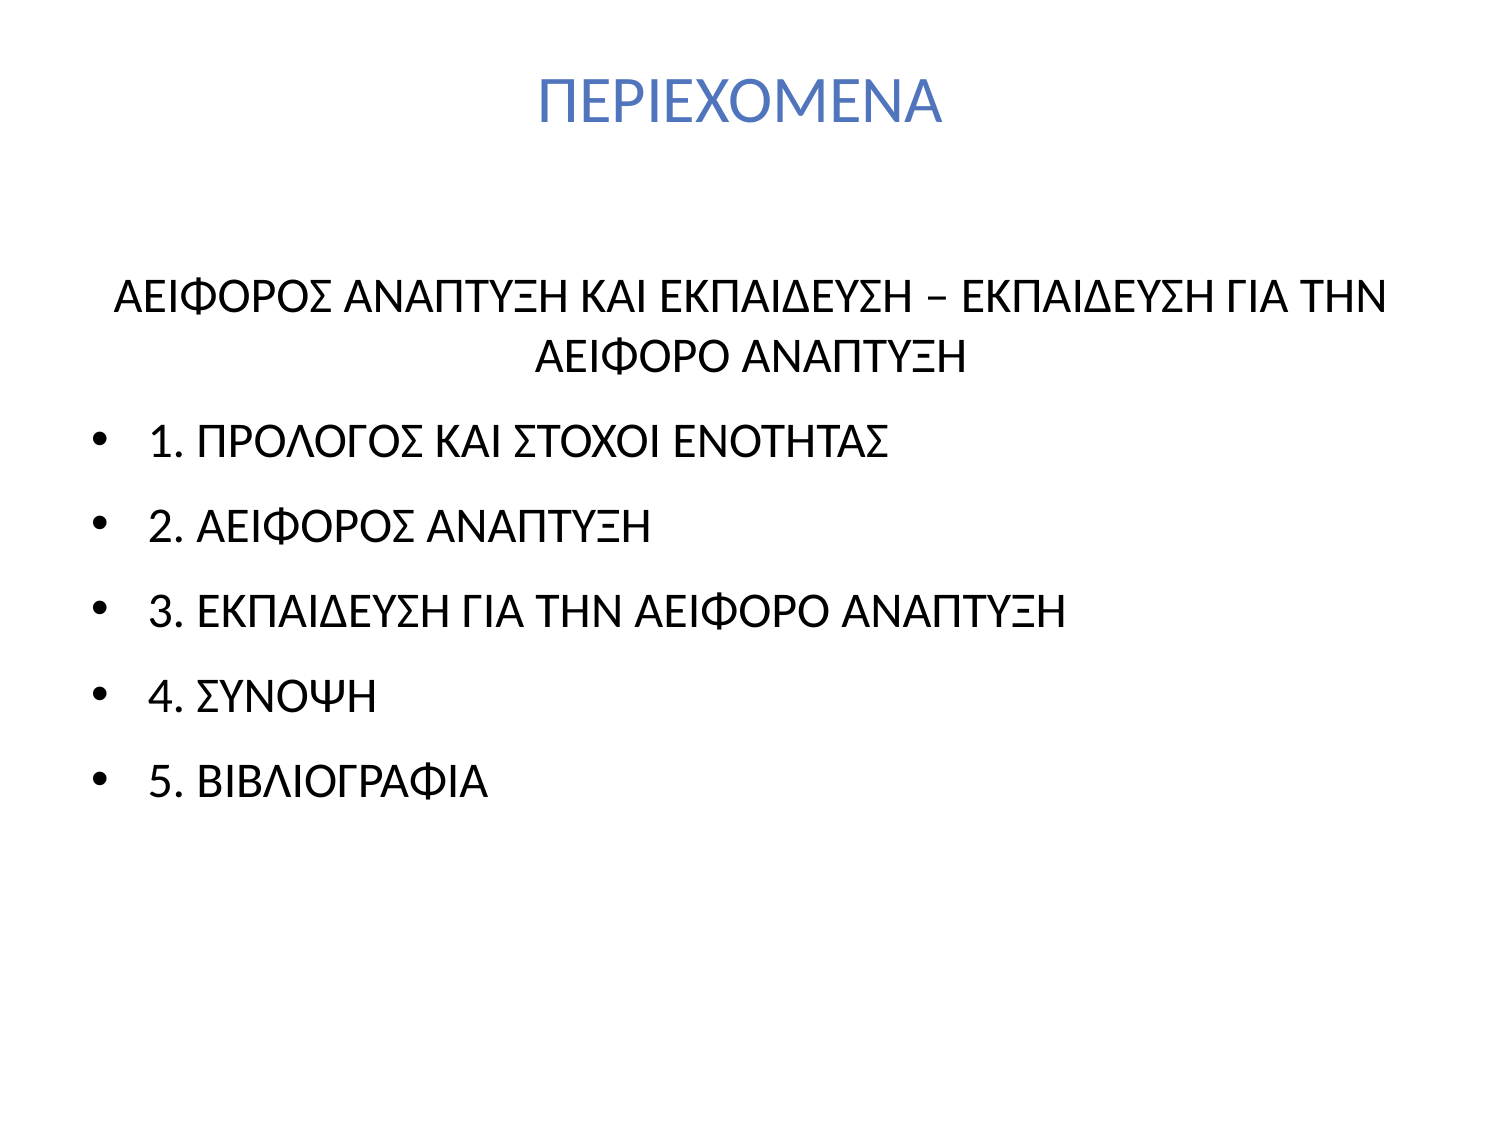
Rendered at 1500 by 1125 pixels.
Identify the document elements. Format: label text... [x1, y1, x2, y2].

list ΑΕΙΦΟΡΟΣ ΑΝΑΠΤΥΞΗ ΚΑΙ ΕΚΠΑΙΔΕΥΣΗ – ΕΚΠΑΙΔΕΥΣΗ ΓΙΑ ΤΗΝ ΑΕΙΦΟΡΟ ΑΝΑΠΤΥΞΗ 1. ΠΡΟΛΟΓΟΣ ΚΑΙ ΣΤΟΧΟΙ ΕΝΟΤΗΤΑΣ 2. ΑΕΙΦΟΡΟΣ ΑΝΑΠΤΥΞΗ 3. ΕΚΠΑΙΔΕΥΣΗ ΓΙΑ ΤΗΝ ΑΕΙΦΟΡΟ ΑΝΑΠΤΥΞΗ 4. ΣΥΝΟΨΗ 5. ΒΙΒΛΙΟΓΡΑΦΙΑ [76, 255, 1427, 998]
title ΠΕΡΙΕΧΟΜΕΝΑ [75, 45, 1425, 233]
